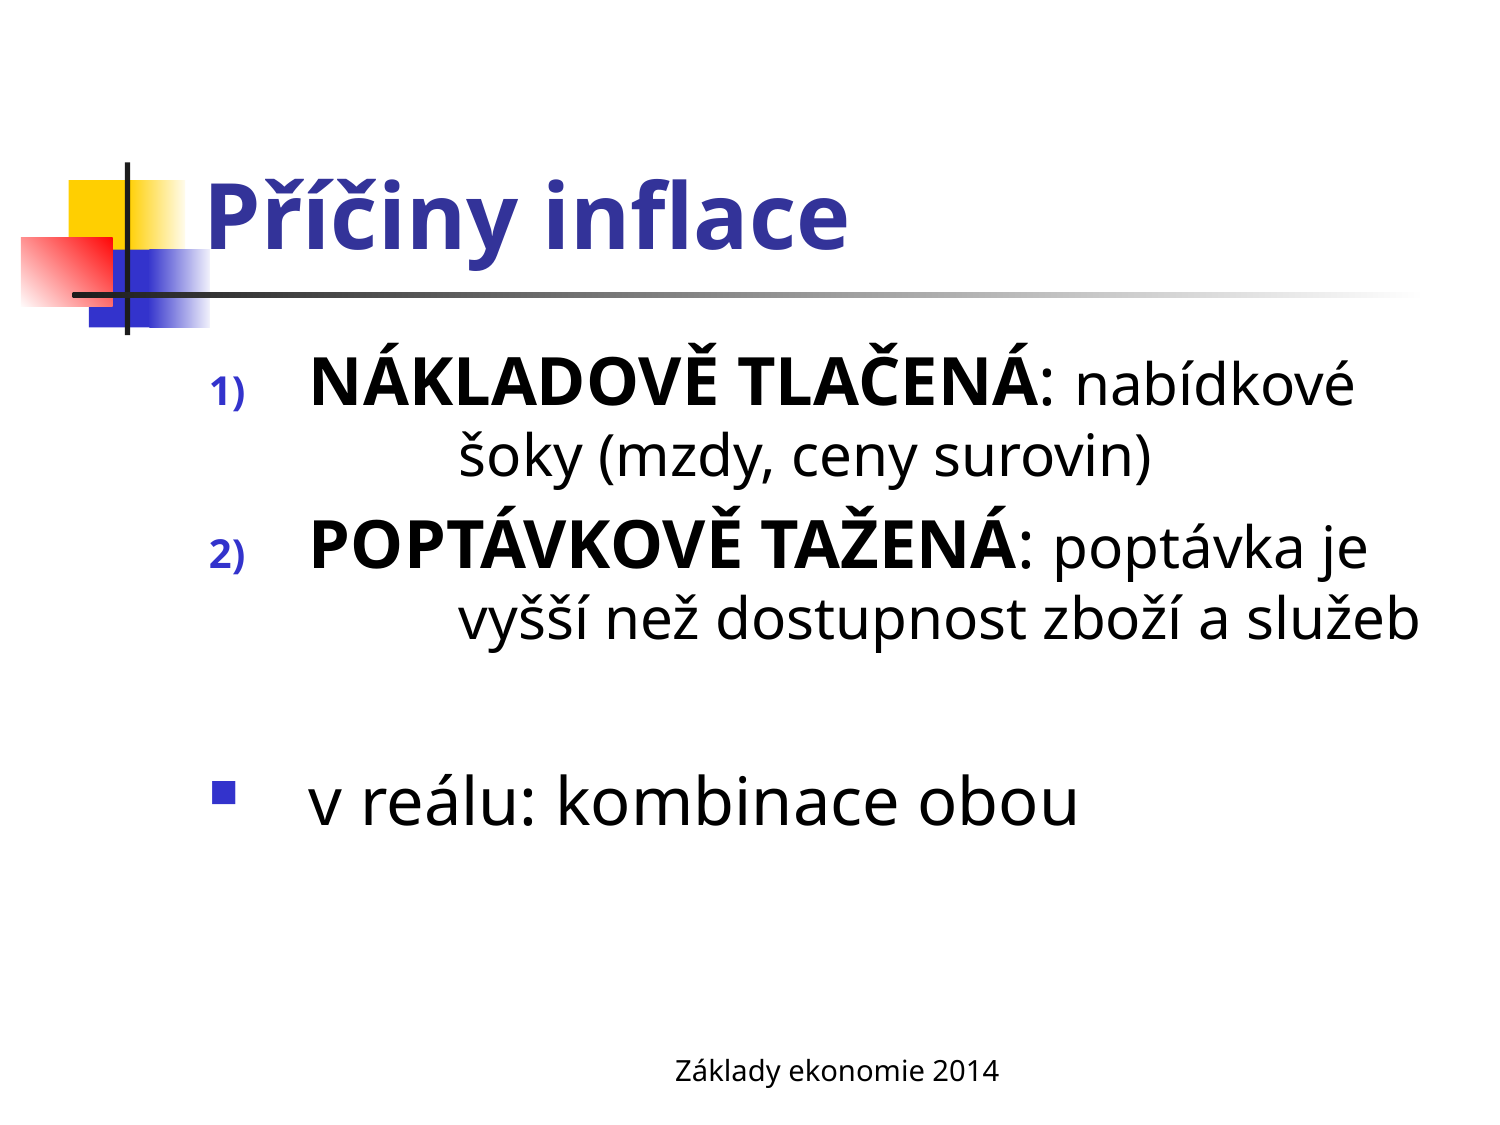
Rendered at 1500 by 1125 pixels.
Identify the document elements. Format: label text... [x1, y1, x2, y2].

list NÁKLADOVĚ TLAČENÁ: nabídkové šoky (mzdy, ceny surovin) POPTÁVKOVĚ TAŽENÁ: poptávka je vyšší než dostupnost zboží a služeb v reálu: kombinace obou [193, 331, 1469, 1006]
footer Základy ekonomie 2014 [600, 1024, 1075, 1100]
title Příčiny inflace [188, 35, 1468, 275]
